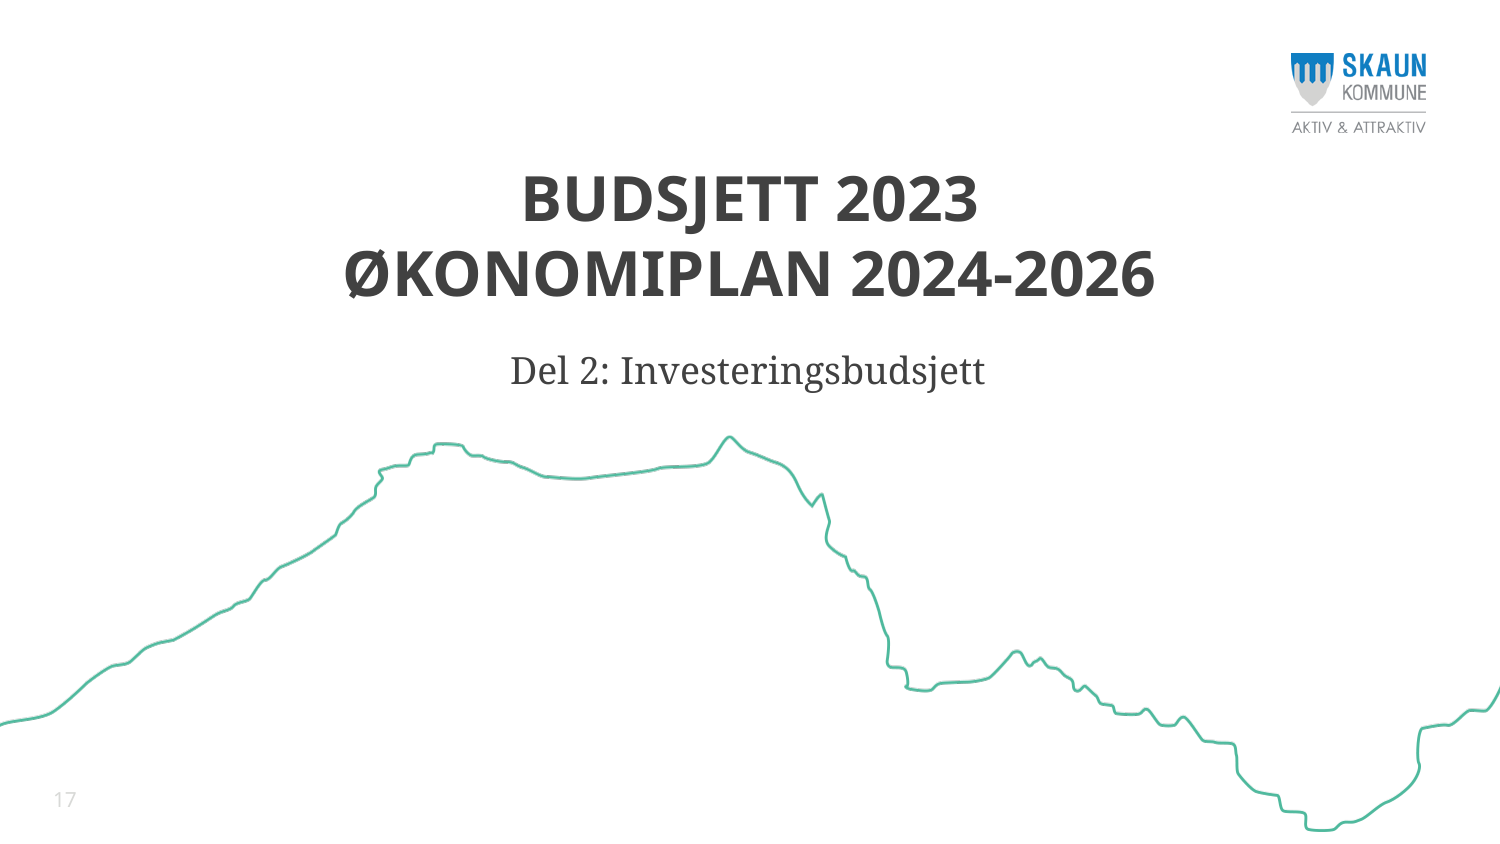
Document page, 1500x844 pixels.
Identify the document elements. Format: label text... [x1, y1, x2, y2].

slide_number 17 [1, 779, 129, 844]
title Budsjett 2023 Økonomiplan 2024-2026 [0, 19, 1500, 315]
subtitle Del 2: Investeringsbudsjett [331, 340, 1165, 694]
picture [0, 315, 1500, 844]
